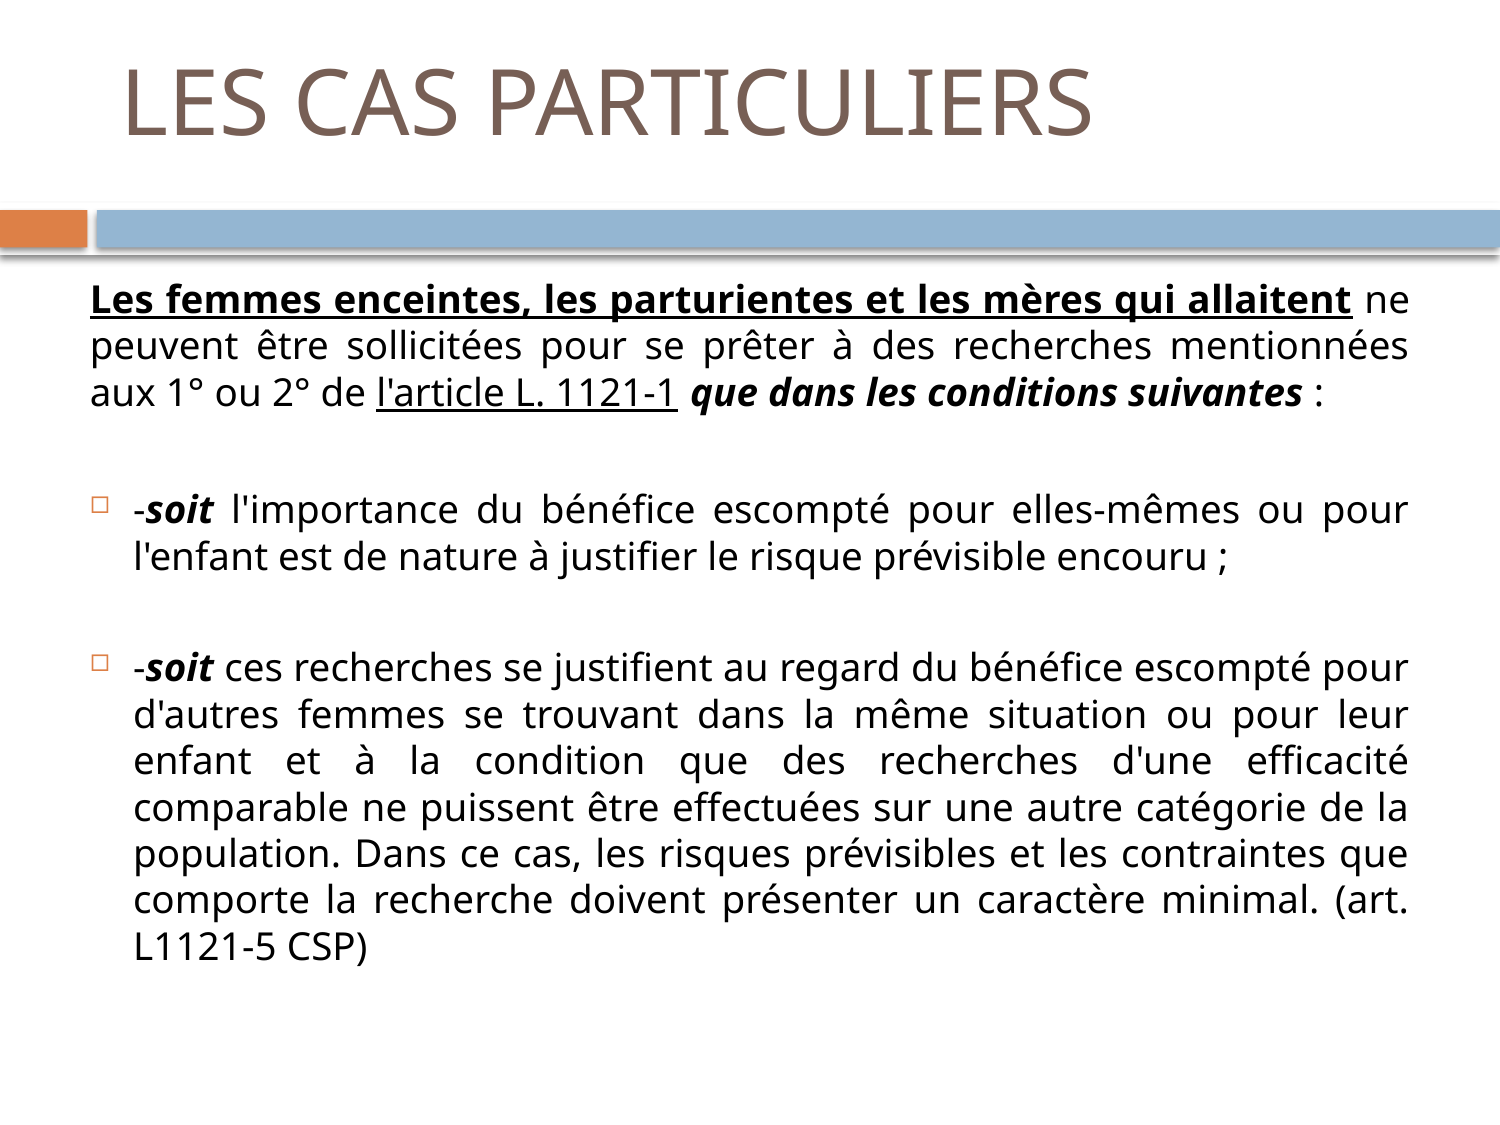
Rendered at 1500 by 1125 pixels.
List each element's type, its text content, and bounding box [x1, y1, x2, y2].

title LES CAS PARTICULIERS [106, 45, 1457, 154]
list Les femmes enceintes, les parturientes et les mères qui allaitent ne peuvent être sollicitées pour se prêter à des recherches mentionnées aux 1° ou 2° de l'article L. 1121-1 que dans les conditions suivantes : -soit l'importance du bénéfice escompté pour elles-mêmes ou pour l'enfant est de nature à justifier le risque prévisible encouru ; -soit ces recherches se justifient au regard du bénéfice escompté pour d'autres femmes se trouvant dans la même situation ou pour leur enfant et à la condition que des recherches d'une efficacité comparable ne puissent être effectuées sur une autre catégorie de la population. Dans ce cas, les risques prévisibles et les contraintes que comporte la recherche doivent présenter un caractère minimal. (art. L1121-5 CSP) [75, 267, 1425, 1005]
slide_number [0, 208, 88, 249]
